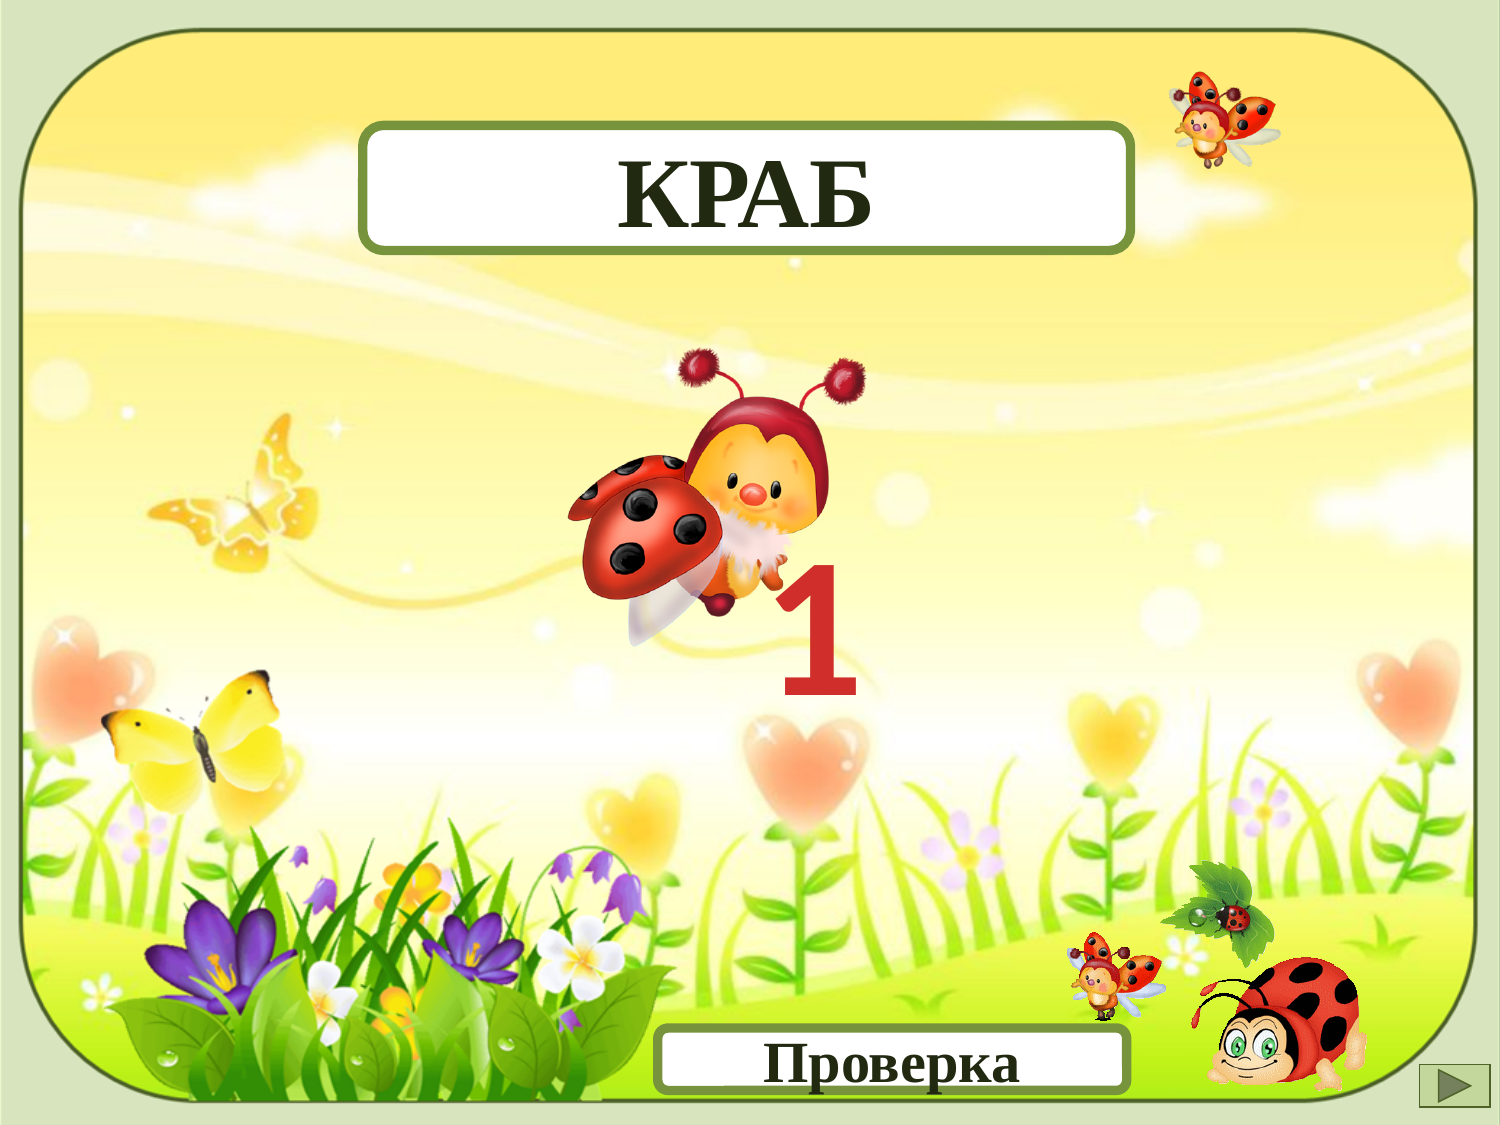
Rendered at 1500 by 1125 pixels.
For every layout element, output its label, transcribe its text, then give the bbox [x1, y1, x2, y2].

picture [0, 0, 1500, 1125]
text_box Проверка [657, 1027, 1051, 1091]
text_box [1419, 1064, 1491, 1108]
text_box КРАБ [362, 125, 1131, 251]
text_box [543, 315, 942, 746]
